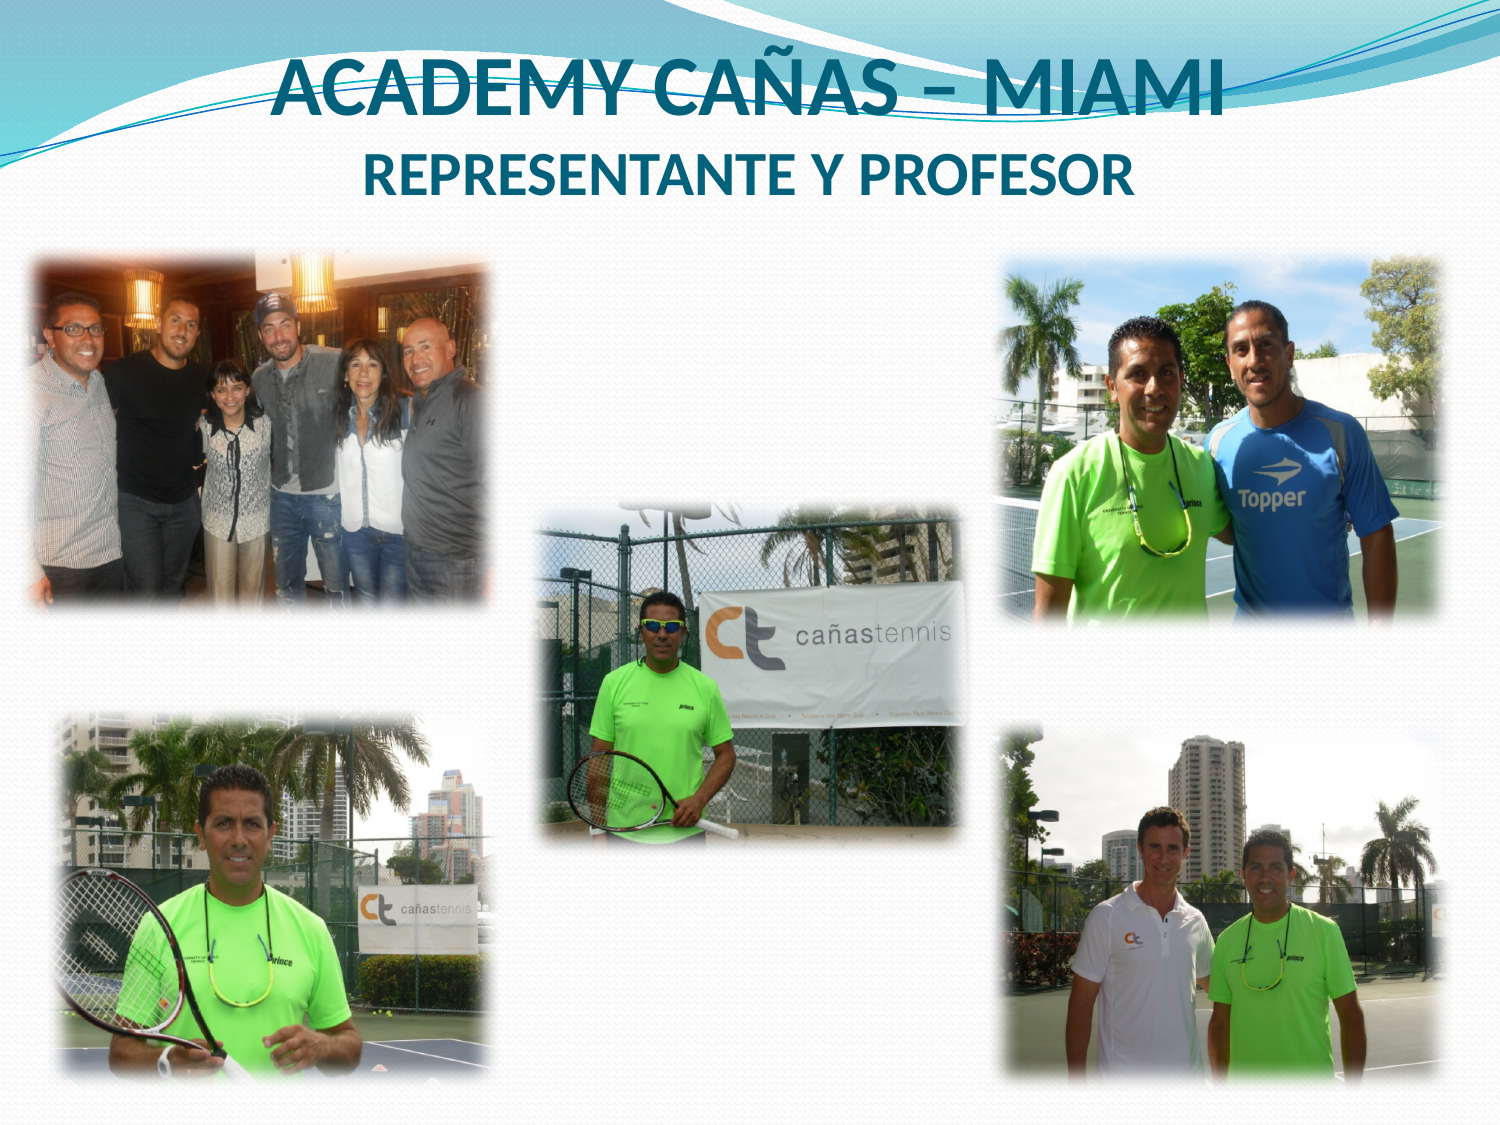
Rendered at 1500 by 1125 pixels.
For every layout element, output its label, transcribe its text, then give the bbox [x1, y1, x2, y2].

picture [985, 243, 1455, 634]
picture [45, 703, 503, 1091]
picture [525, 494, 975, 858]
picture [17, 243, 503, 622]
picture [985, 715, 1455, 1095]
title ACADEMY CAÑAS – MIAMI REPRESENTANTE Y PROFESOR [75, 20, 1425, 209]
